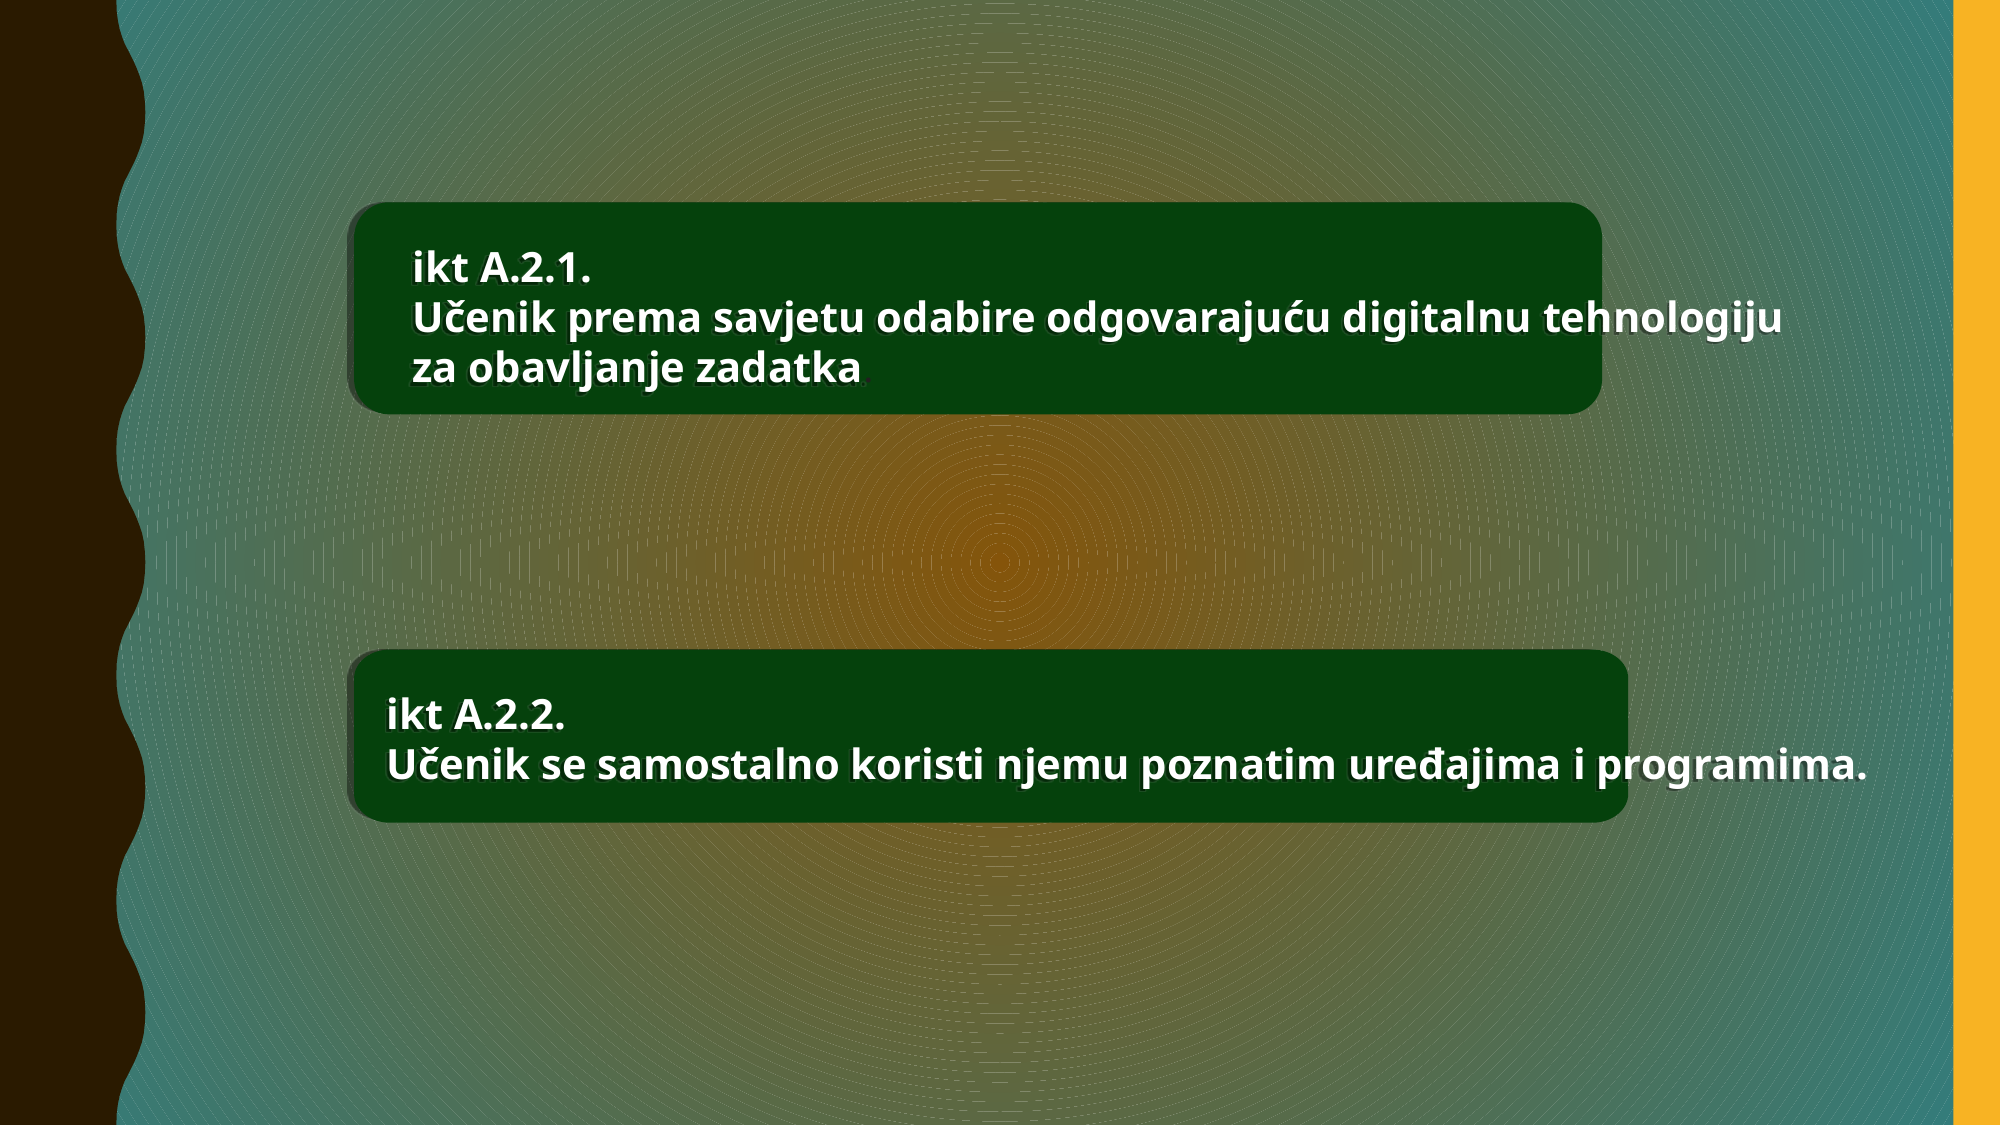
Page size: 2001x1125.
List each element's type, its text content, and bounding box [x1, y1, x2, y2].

text_box ikt A.2.1. Učenik prema savjetu odabire odgovarajuću digitalnu tehnologiju za obavljanje zadatka. [397, 232, 1919, 443]
text_box [354, 202, 1602, 415]
text_box [354, 649, 1629, 817]
text_box ikt A.2.2. Učenik se samostalno koristi njemu poznatim uređajima i programima. [371, 680, 1893, 841]
